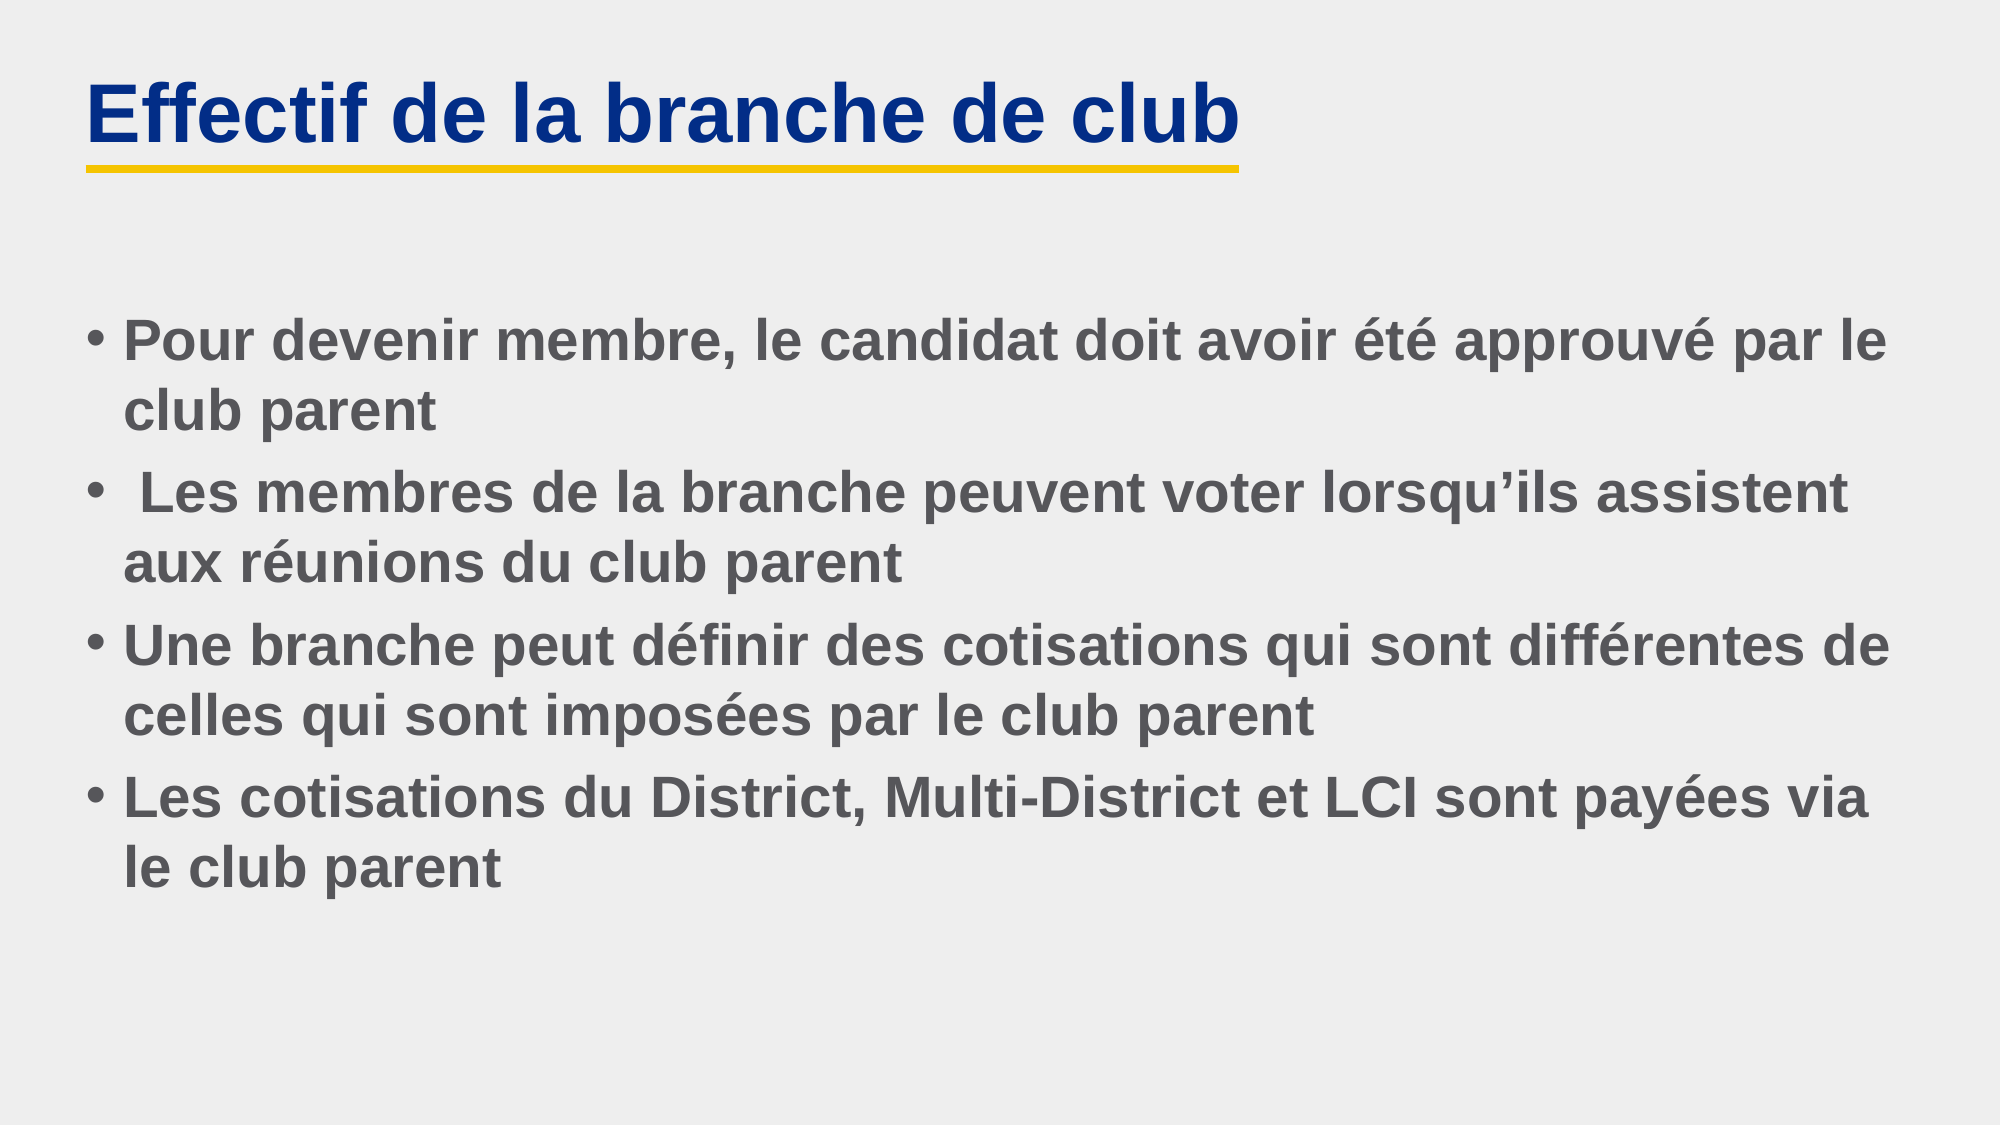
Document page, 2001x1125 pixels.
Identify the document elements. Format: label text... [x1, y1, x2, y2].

title Effectif de la branche de club [70, 62, 1924, 169]
list Pour devenir membre, le candidat doit avoir été approuvé par le club parent Les membres de la branche peuvent voter lorsqu’ils assistent aux réunions du club parent Une branche peut définir des cotisations qui sont différentes de celles qui sont imposées par le club parent Les cotisations du District, Multi-District et LCI sont payées via le club parent [70, 294, 1924, 1029]
